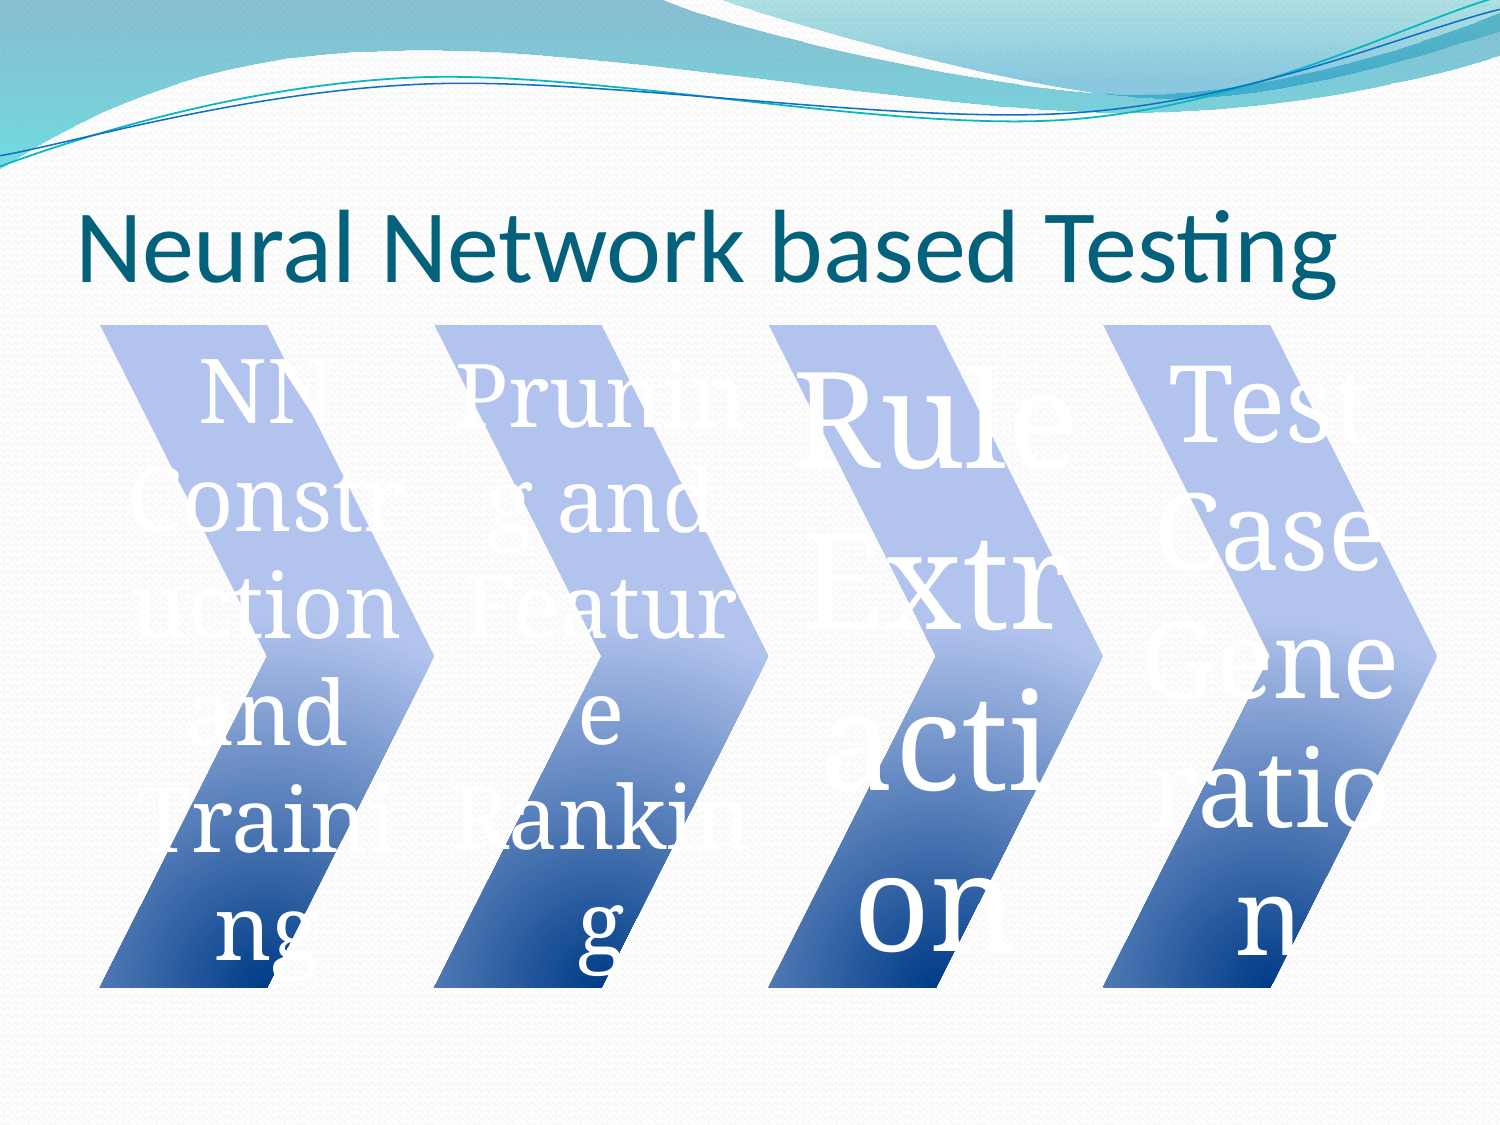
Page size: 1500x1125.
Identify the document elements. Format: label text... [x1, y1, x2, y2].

title Neural Network based Testing [75, 115, 1425, 303]
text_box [99, 324, 1438, 988]
